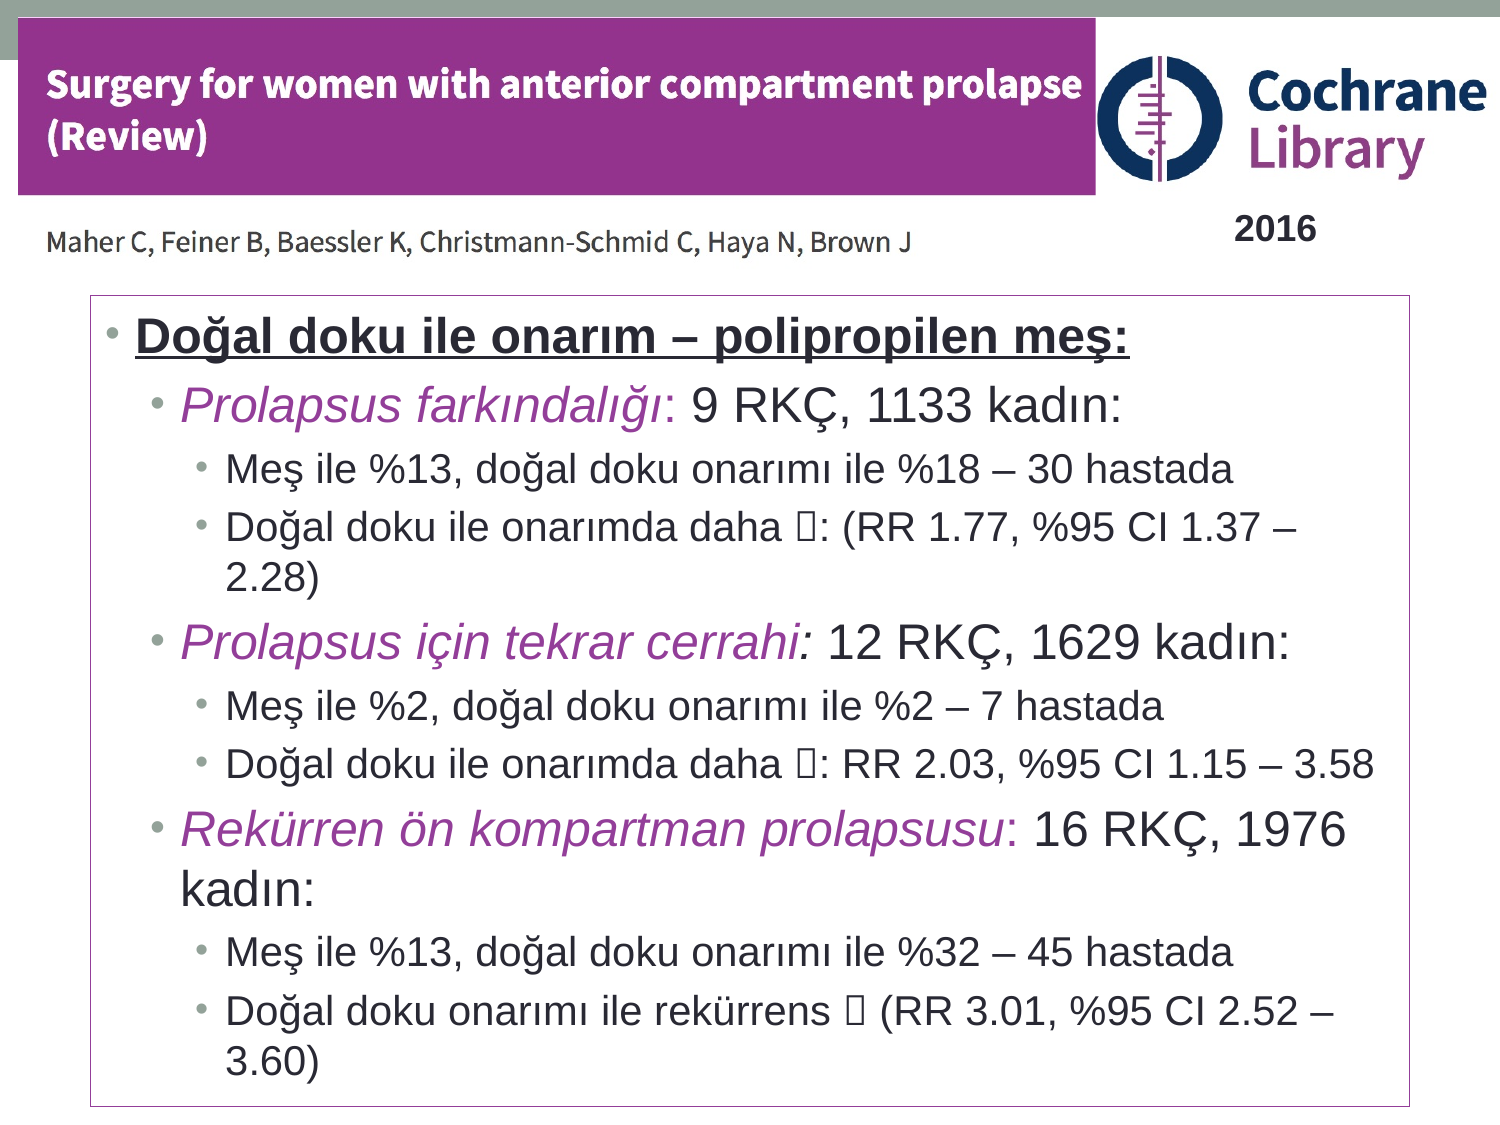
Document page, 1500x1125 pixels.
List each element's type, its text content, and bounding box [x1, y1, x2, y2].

picture [17, 17, 1500, 272]
list Doğal doku ile onarım – polipropilen meş: Prolapsus farkındalığı: 9 RKÇ, 1133 kadın: Meş ile %13, doğal doku onarımı ile %18 – 30 hastada Doğal doku ile onarımda daha : (RR 1.77, %95 CI 1.37 – 2.28) Prolapsus için tekrar cerrahi: 12 RKÇ, 1629 kadın: Meş ile %2, doğal doku onarımı ile %2 – 7 hastada Doğal doku ile onarımda daha : RR 2.03, %95 CI 1.15 – 3.58 Rekürren ön kompartman prolapsusu: 16 RKÇ, 1976 kadın: Meş ile %13, doğal doku onarımı ile %32 – 45 hastada Doğal doku onarımı ile rekürrens  (RR 3.01, %95 CI 2.52 – 3.60) [90, 295, 1410, 1107]
text_box 2016 [1219, 206, 1364, 257]
